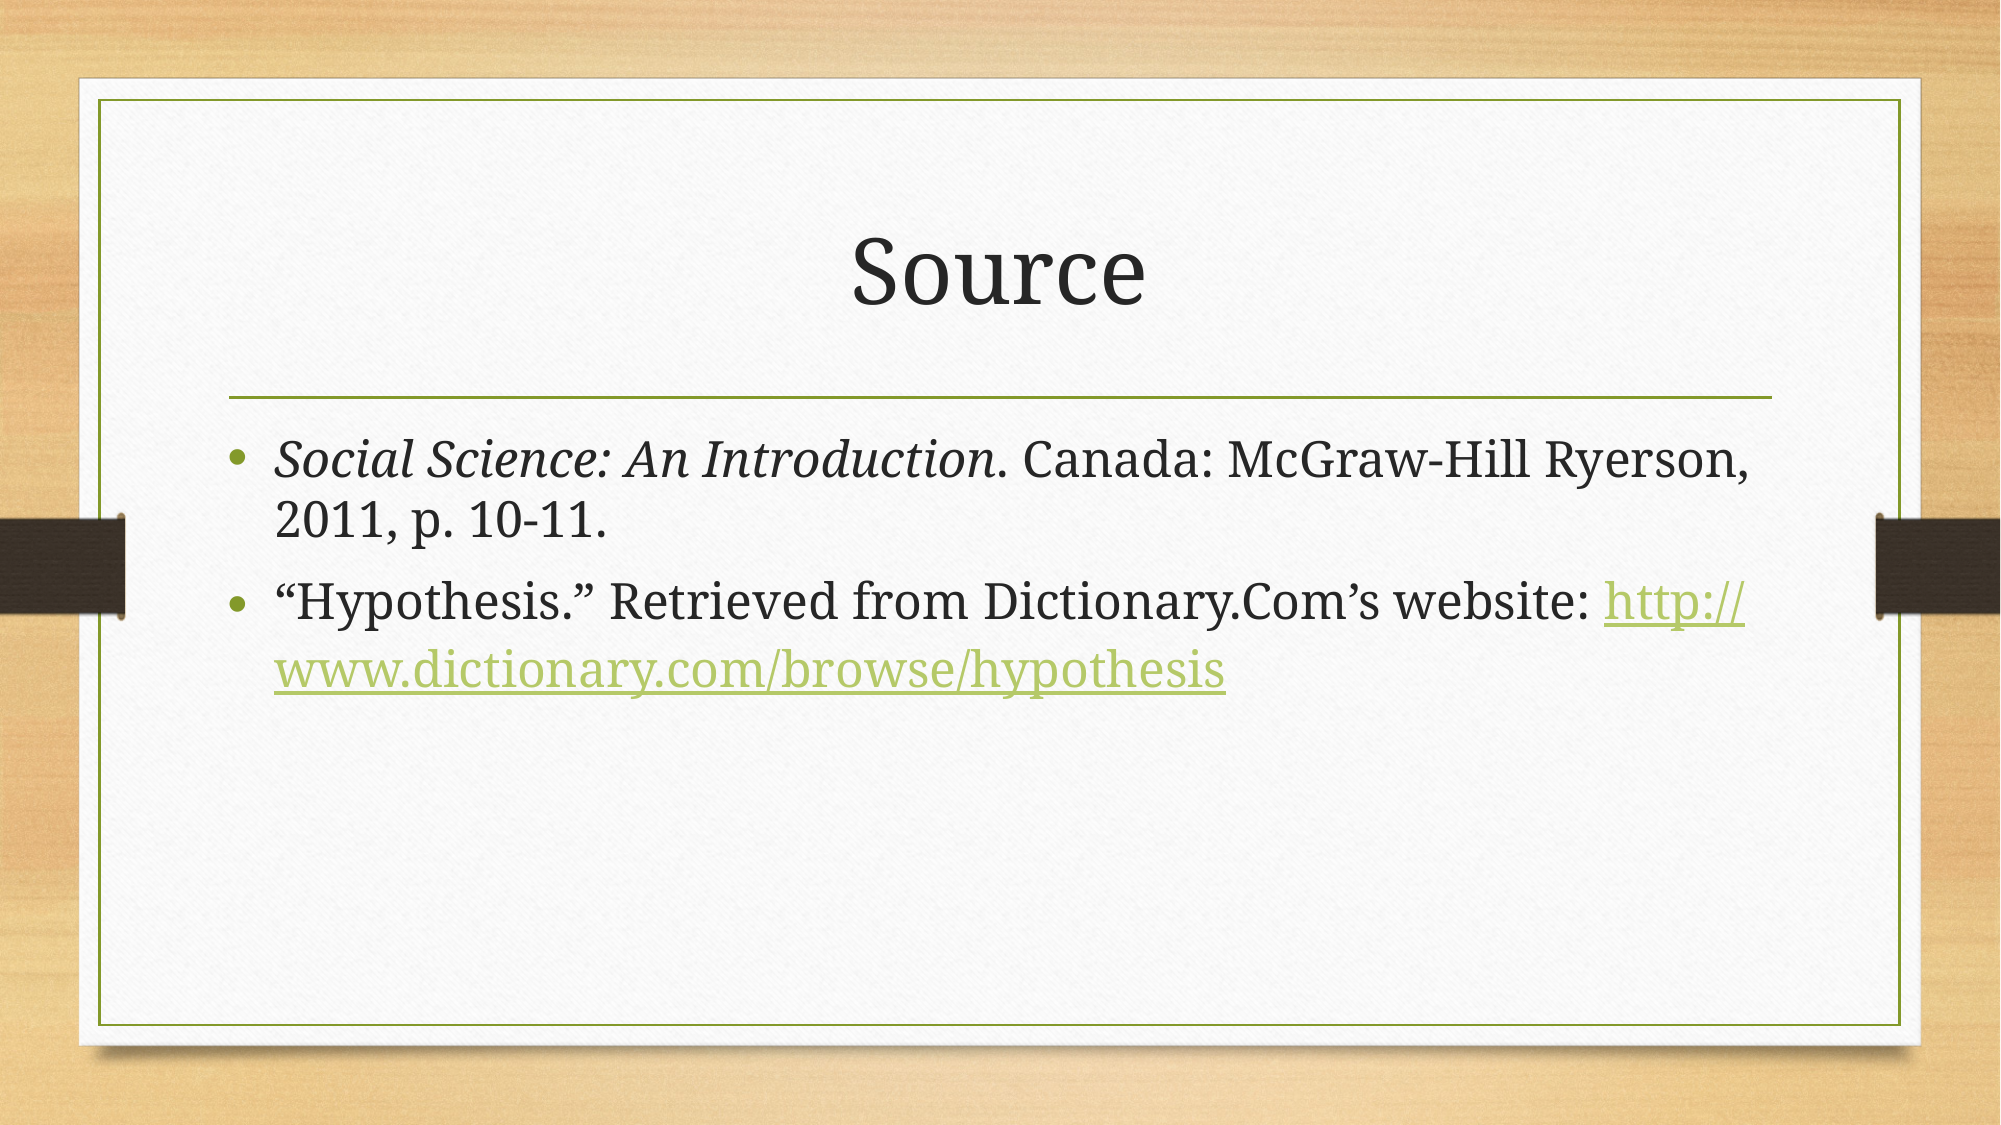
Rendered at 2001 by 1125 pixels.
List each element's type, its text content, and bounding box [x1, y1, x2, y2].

picture [0, 0, 2001, 1125]
list Social Science: An Introduction. Canada: McGraw-Hill Ryerson, 2011, p. 10-11. “Hypothesis.” Retrieved from Dictionary.Com’s website: http://www.dictionary.com/browse/hypothesis [212, 419, 1788, 964]
title Source [212, 161, 1788, 375]
